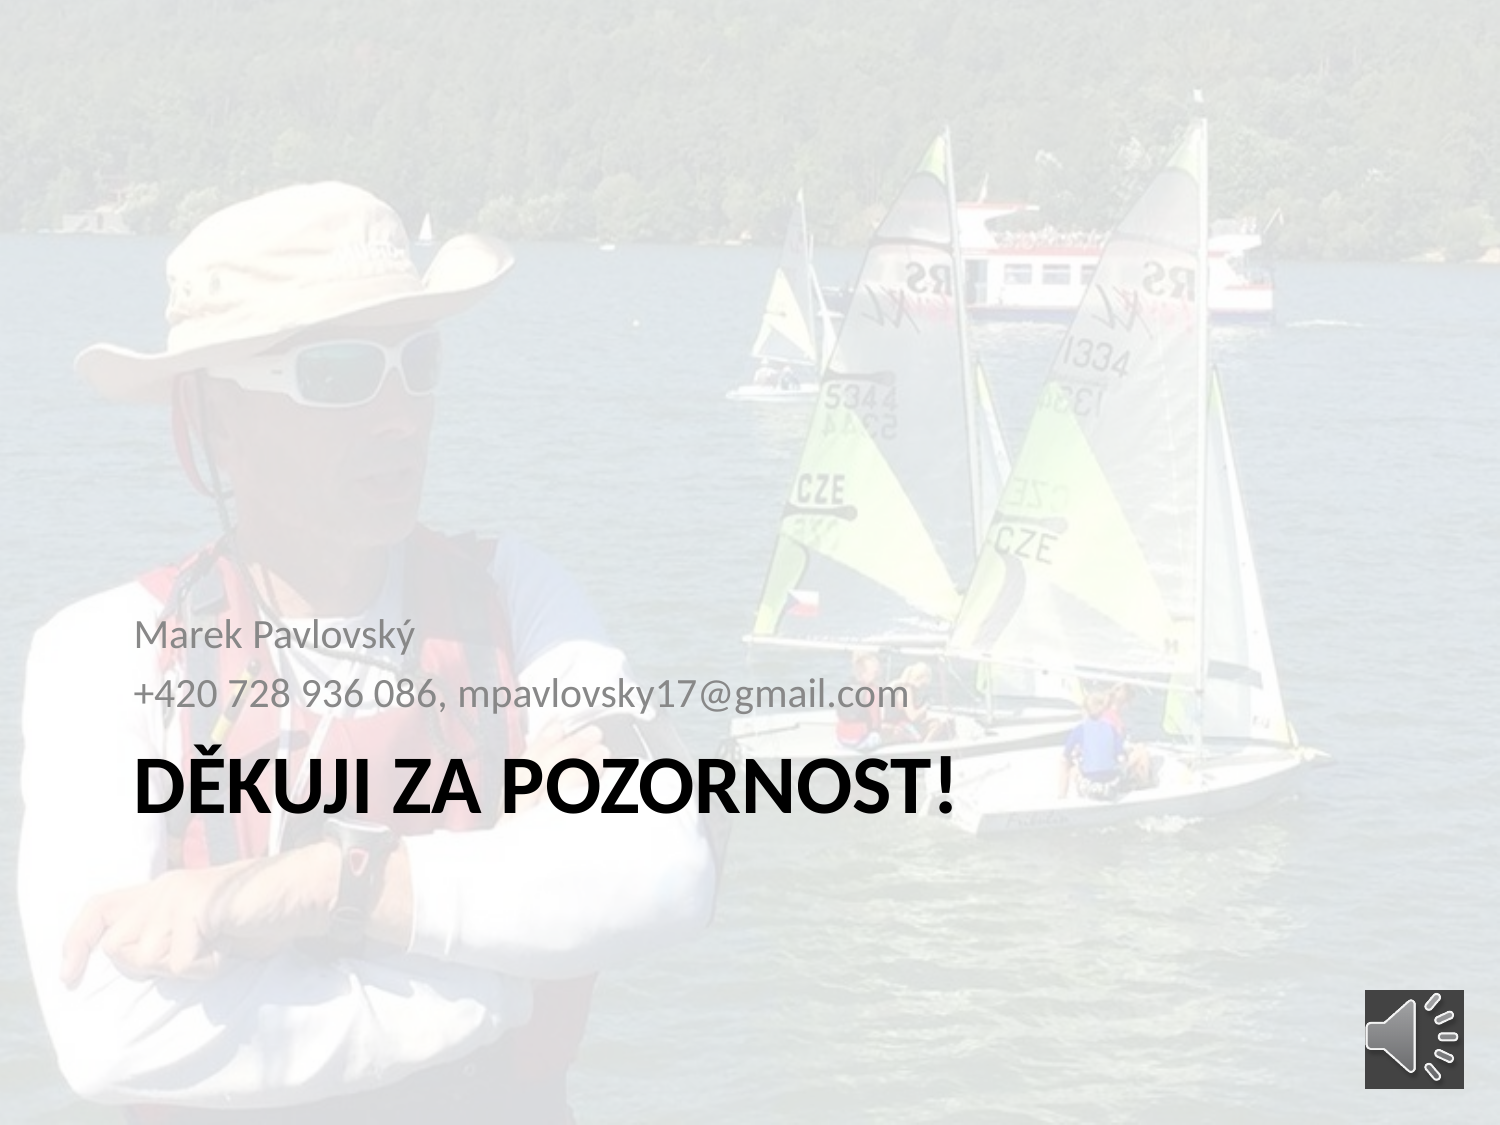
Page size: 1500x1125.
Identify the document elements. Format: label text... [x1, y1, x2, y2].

list Marek Pavlovský +420 728 936 086, mpavlovsky17@gmail.com [118, 476, 1394, 723]
picture [1364, 989, 1465, 1090]
title DĚKUJI ZA POZORNOST! [118, 723, 1394, 947]
